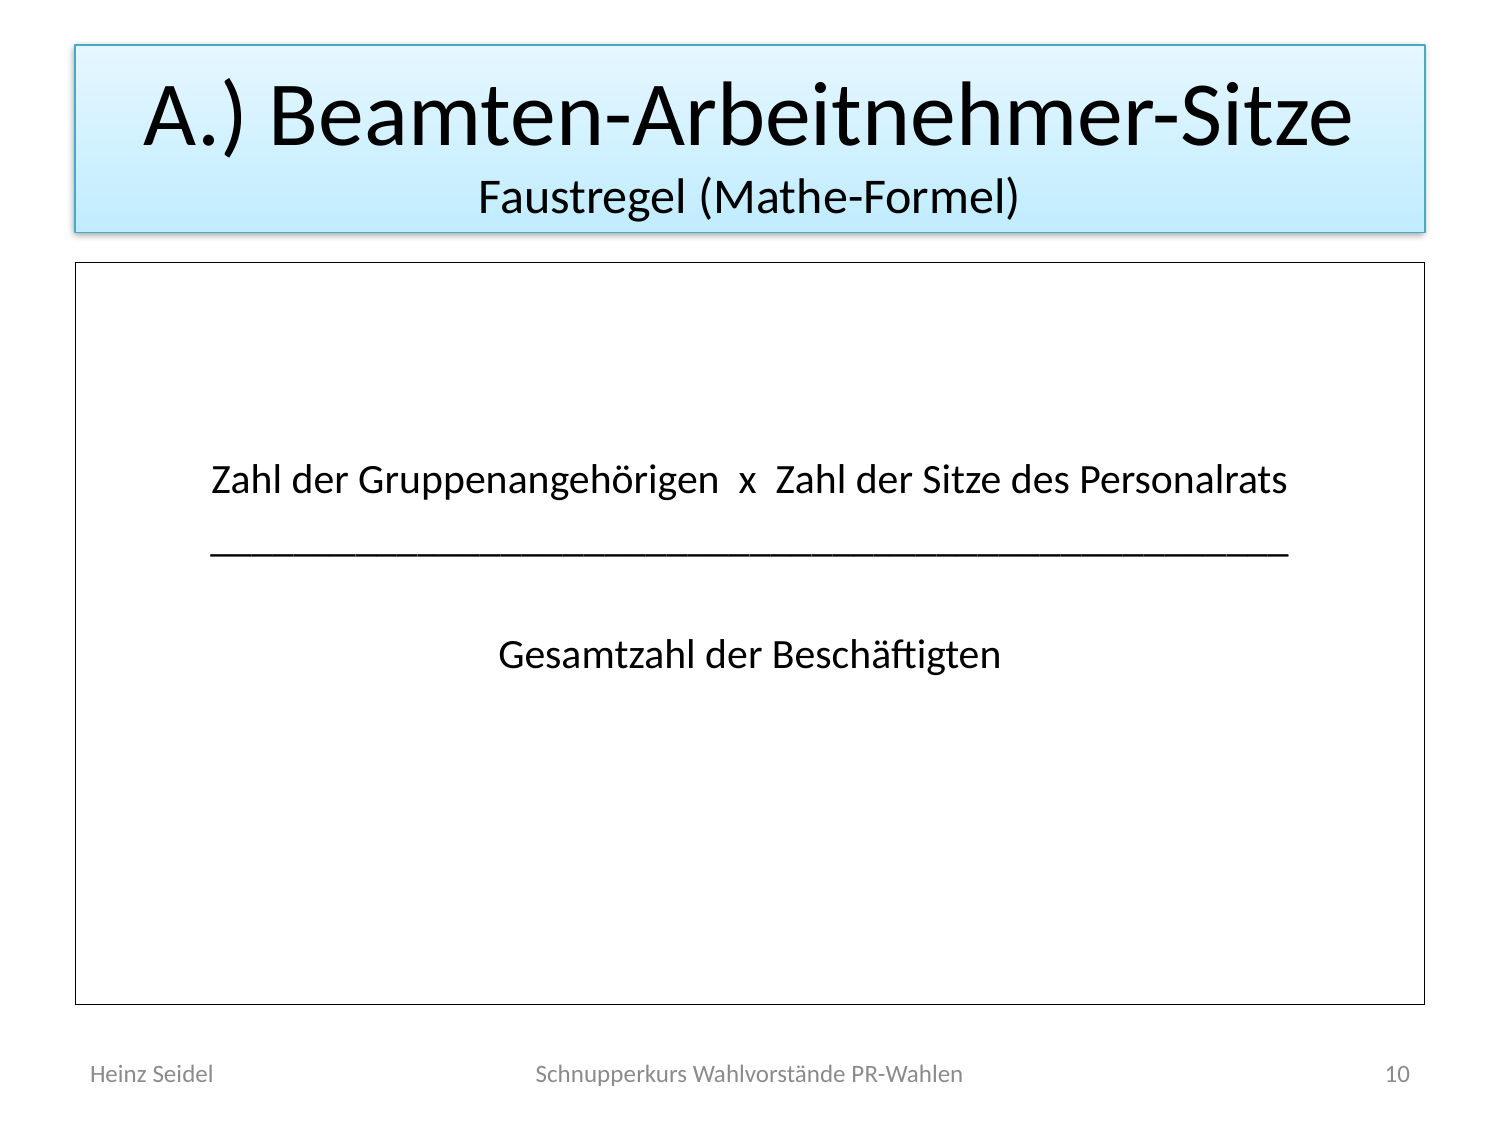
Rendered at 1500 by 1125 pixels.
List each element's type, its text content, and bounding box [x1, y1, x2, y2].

slide_number 10 [1074, 1042, 1425, 1103]
list Zahl der Gruppenangehörigen x Zahl der Sitze des Personalrats ____________________________________________________ Gesamtzahl der Beschäftigten [75, 262, 1425, 1005]
slide_number Heinz Seidel [75, 1042, 425, 1103]
footer Schnupperkurs Wahlvorstände PR-Wahlen [512, 1042, 988, 1103]
title A.) Beamten-Arbeitnehmer-Sitze Faustregel (Mathe-Formel) [74, 44, 1426, 233]
